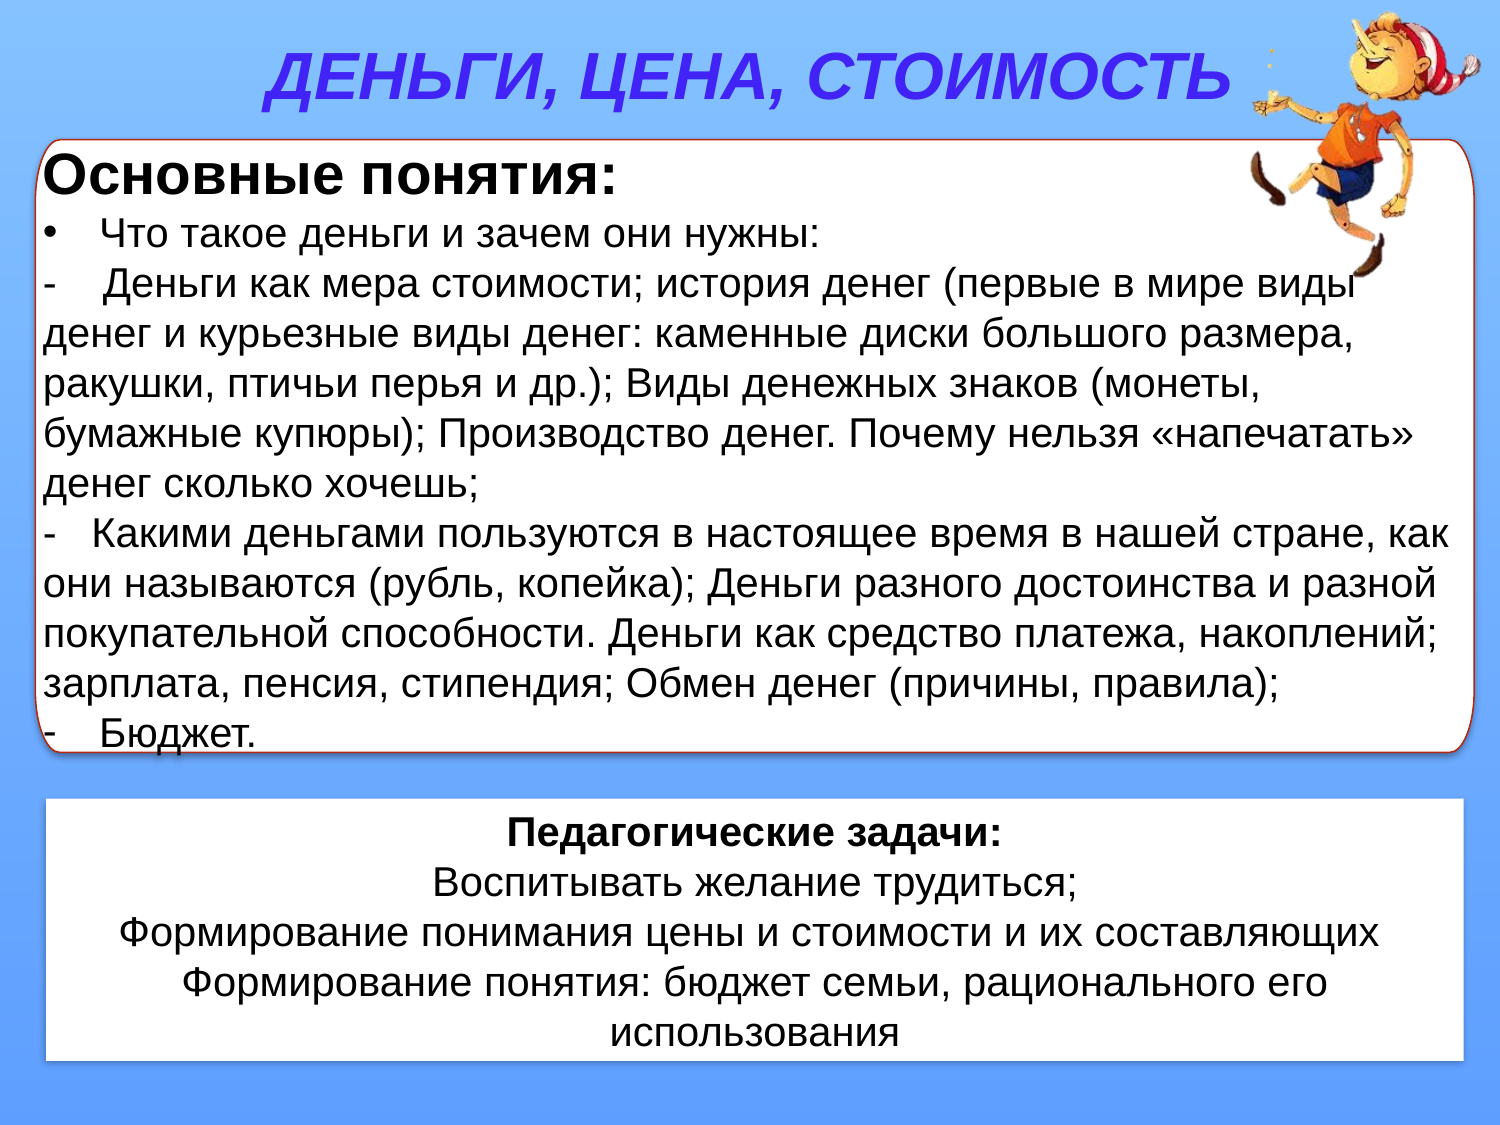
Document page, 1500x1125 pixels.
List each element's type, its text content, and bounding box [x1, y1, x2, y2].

picture [1242, 1, 1483, 279]
text_box Основные понятия: Что такое деньги и зачем они нужны: - Деньги как мера стоимости; история денег (первые в мире виды денег и курьезные виды денег: каменные диски большого размера, ракушки, птичьи перья и др.); Виды денежных знаков (монеты, бумажные купюры); Производство денег. Почему нельзя «напечатать» денег сколько хочешь; - Какими деньгами пользуются в настоящее время в нашей стране, как они называются (рубль, копейка); Деньги разного достоинства и разной покупательной способности. Деньги как средство платежа, накоплений; зарплата, пенсия, стипендия; Обмен денег (причины, правила); Бюджет. [34, 138, 1475, 754]
text_box Деньги, цена, стоимость [85, 25, 1237, 121]
text_box Педагогические задачи: Воспитывать желание трудиться; Формирование понимания цены и стоимости и их составляющих Формирование понятия: бюджет семьи, рационального его использования [44, 797, 1466, 1063]
